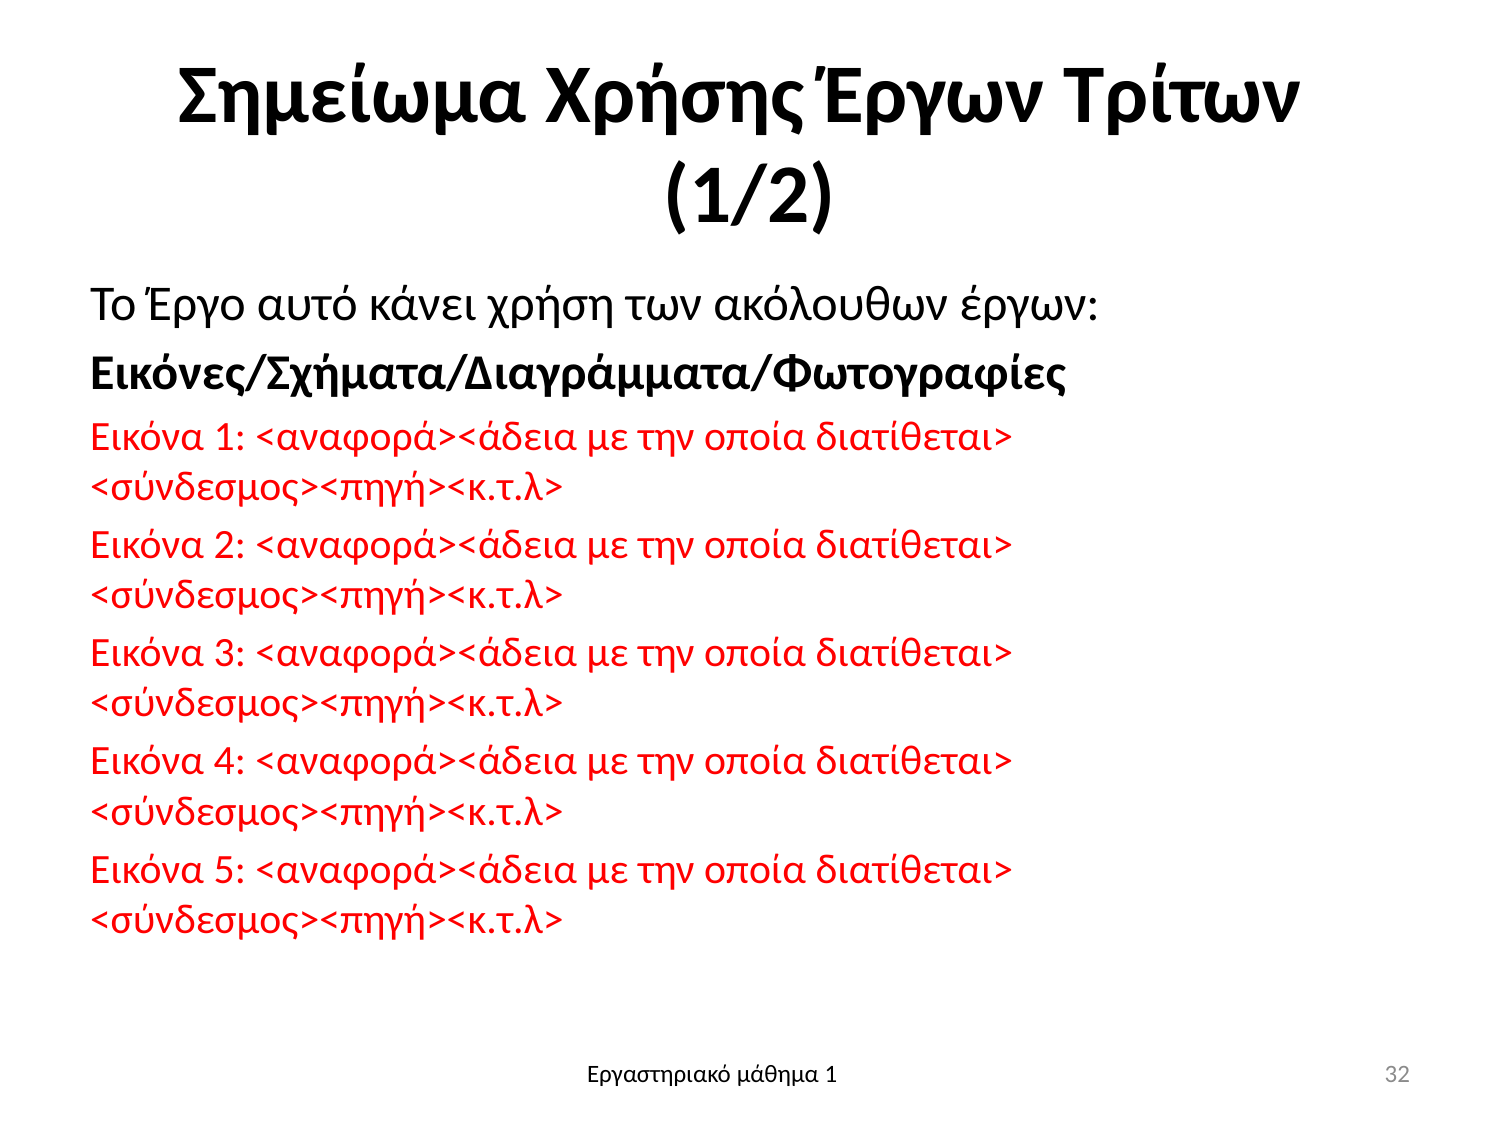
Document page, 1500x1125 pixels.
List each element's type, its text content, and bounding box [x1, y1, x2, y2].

list Το Έργο αυτό κάνει χρήση των ακόλουθων έργων: Εικόνες/Σχήματα/Διαγράμματα/Φωτογραφίες Εικόνα 1: <αναφορά><άδεια με την οποία διατίθεται> <σύνδεσμος><πηγή><κ.τ.λ> Εικόνα 2: <αναφορά><άδεια με την οποία διατίθεται> <σύνδεσμος><πηγή><κ.τ.λ> Εικόνα 3: <αναφορά><άδεια με την οποία διατίθεται> <σύνδεσμος><πηγή><κ.τ.λ> Εικόνα 4: <αναφορά><άδεια με την οποία διατίθεται> <σύνδεσμος><πηγή><κ.τ.λ> Εικόνα 5: <αναφορά><άδεια με την οποία διατίθεται> <σύνδεσμος><πηγή><κ.τ.λ> [75, 262, 1425, 1005]
slide_number 32 [1074, 1042, 1425, 1103]
title Σημείωμα Χρήσης Έργων Τρίτων (1/2) [75, 45, 1425, 233]
